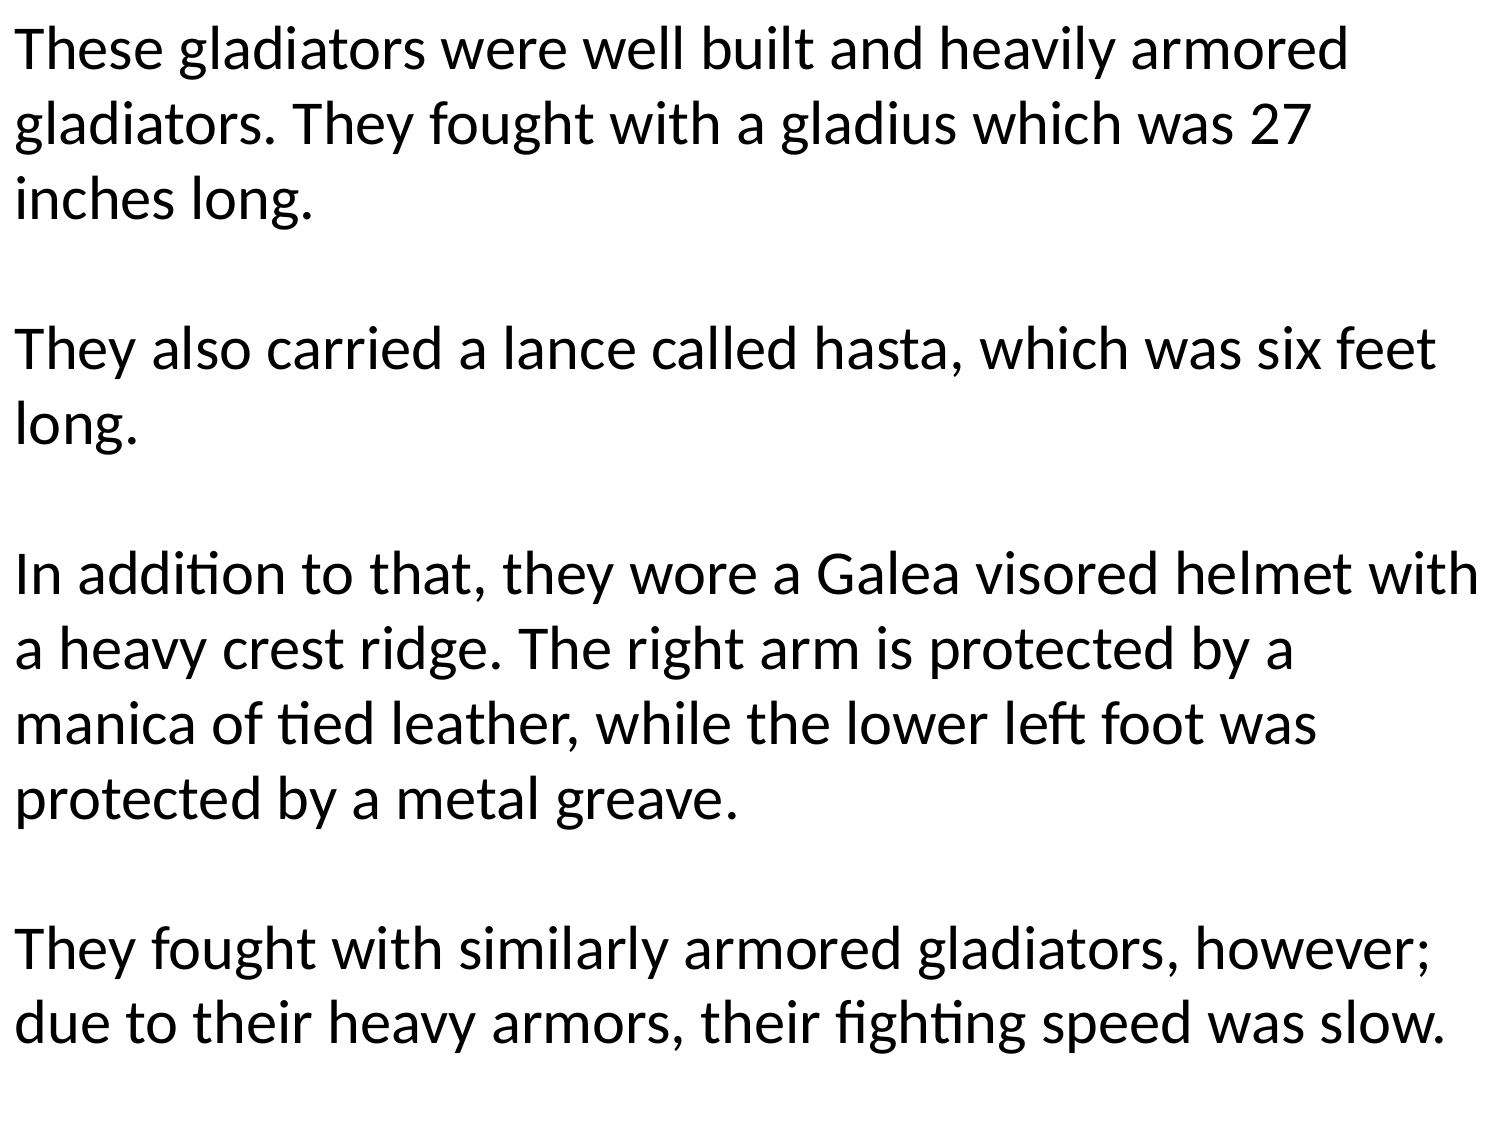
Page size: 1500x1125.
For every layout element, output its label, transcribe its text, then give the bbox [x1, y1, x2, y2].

text_box These gladiators were well built and heavily armored gladiators. They fought with a gladius which was 27 inches long. They also carried a lance called hasta, which was six feet long. In addition to that, they wore a Galea visored helmet with a heavy crest ridge. The right arm is protected by a manica of tied leather, while the lower left foot was protected by a metal greave. They fought with similarly armored gladiators, however; due to their heavy armors, their fighting speed was slow. [0, 0, 1500, 1064]
